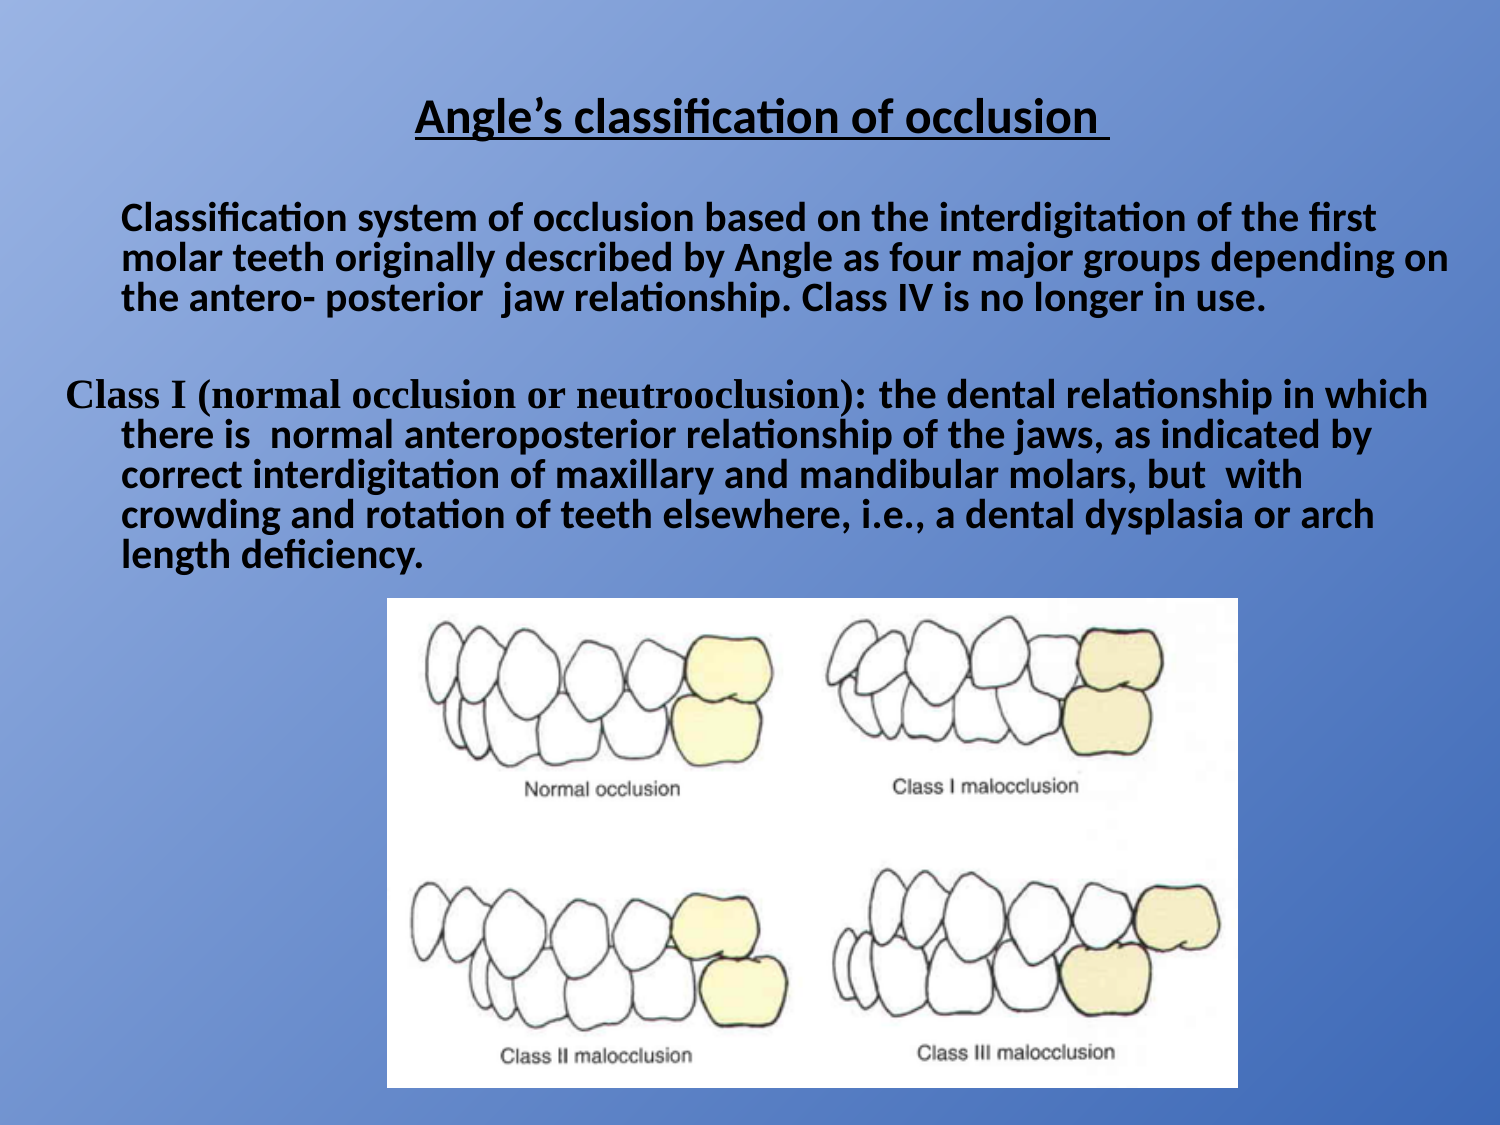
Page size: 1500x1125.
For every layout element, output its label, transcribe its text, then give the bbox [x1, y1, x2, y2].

list Angle’s classification of occlusion Classification system of occlusion based on the interdigitation of the first molar teeth originally described by Angle as four major groups depending on the antero- posterior jaw relationship. Class IV is no longer in use. Class I (normal occlusion or neutrooclusion): the dental relationship in which there is normal anteroposterior relationship of the jaws, as indicated by correct interdigitation of maxillary and mandibular molars, but with crowding and rotation of teeth elsewhere, i.e., a dental dysplasia or arch length deficiency. [50, 87, 1475, 625]
picture [387, 598, 1238, 1088]
